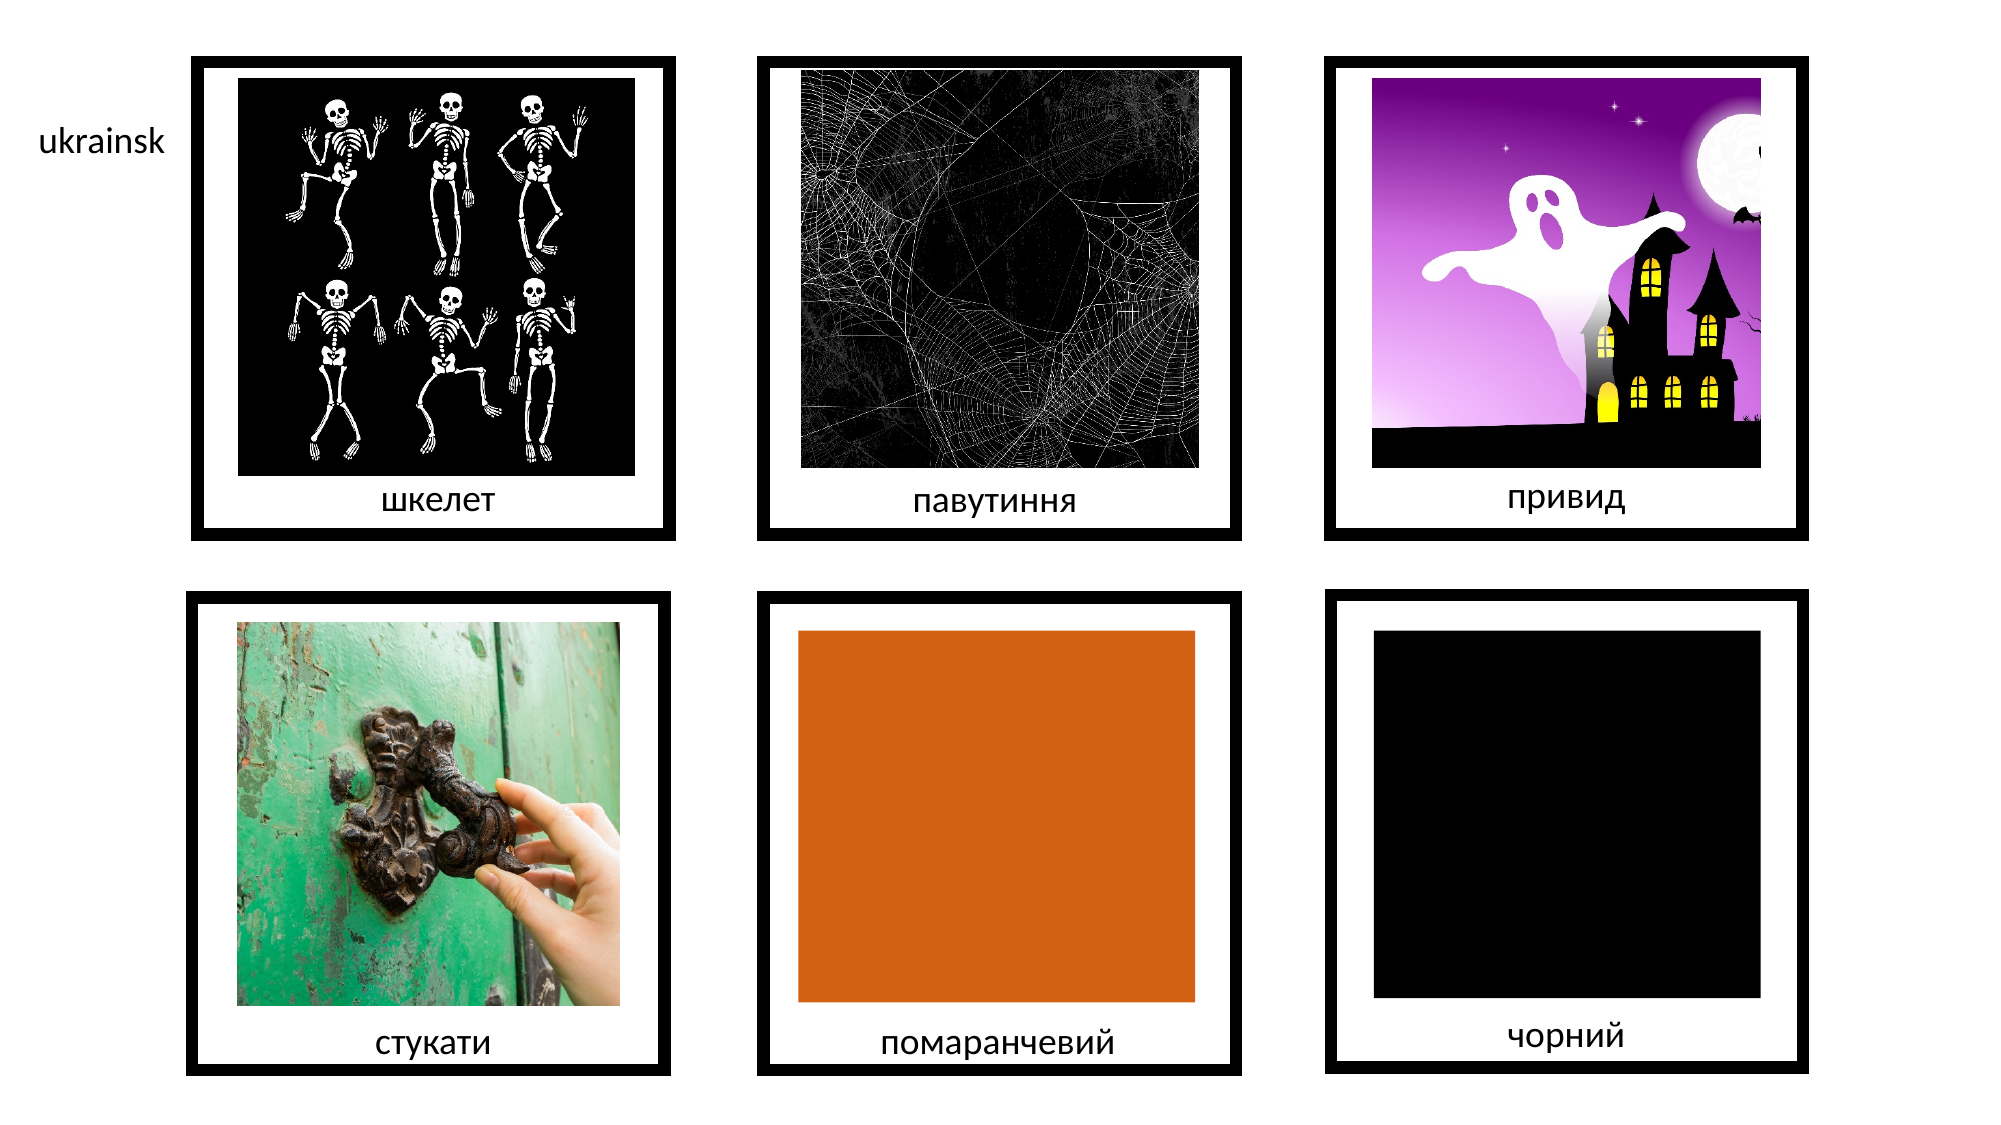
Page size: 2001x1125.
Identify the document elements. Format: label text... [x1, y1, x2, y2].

picture [801, 70, 1199, 468]
text_box помаранчевий [848, 1009, 1147, 1070]
text_box [1330, 61, 1803, 535]
text_box привид [1417, 476, 1716, 524]
text_box стукати [284, 1013, 583, 1070]
text_box [798, 630, 1196, 1003]
text_box [1373, 630, 1761, 999]
title чорний [1417, 1002, 1716, 1125]
text_box [192, 597, 665, 1071]
text_box [197, 61, 670, 535]
text_box ukrainsk [23, 108, 182, 169]
text_box [1330, 594, 1804, 1068]
picture [236, 622, 621, 1006]
text_box [763, 61, 1237, 535]
text_box шкелет [288, 483, 588, 527]
picture [1371, 78, 1761, 468]
picture [237, 78, 636, 476]
text_box павутиння [845, 477, 1144, 528]
text_box [763, 597, 1237, 1071]
